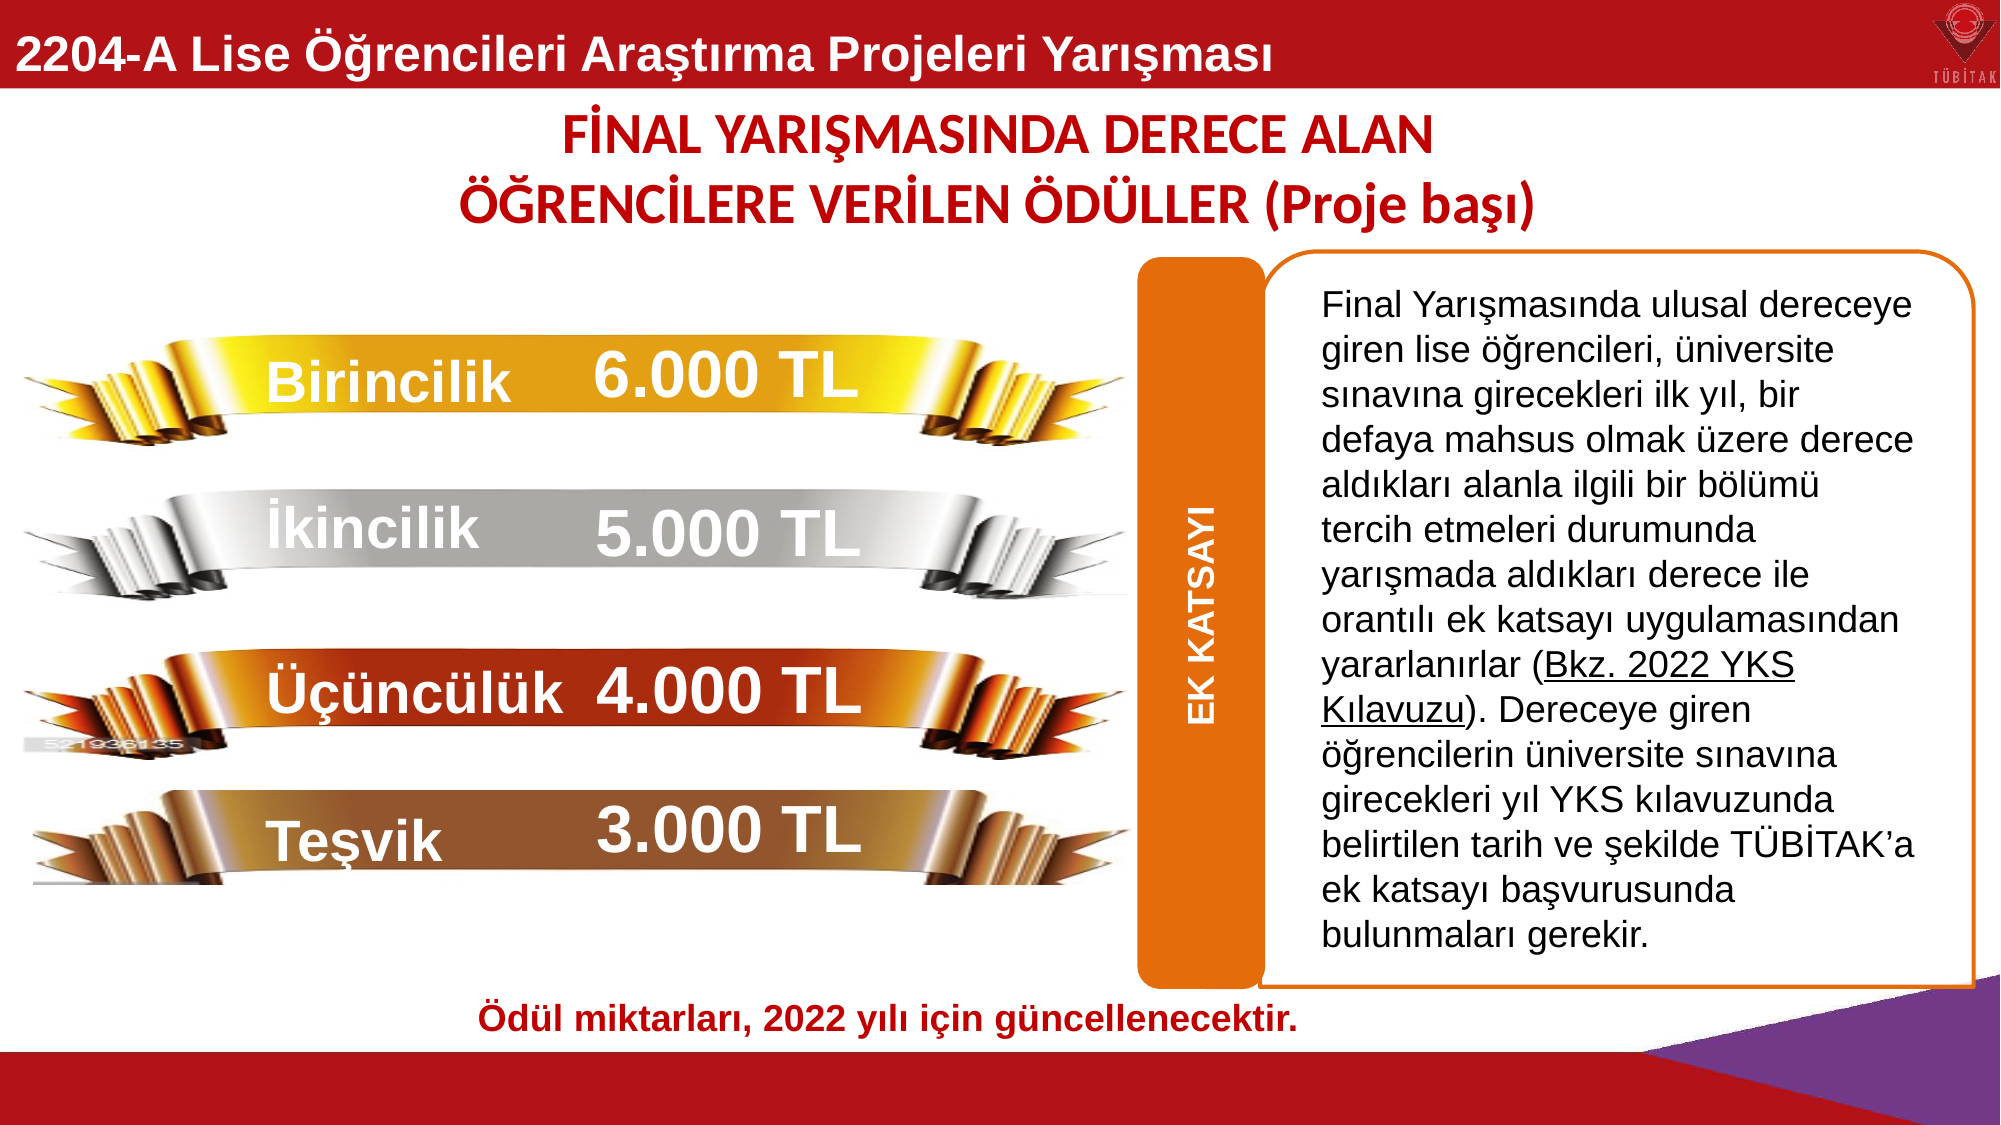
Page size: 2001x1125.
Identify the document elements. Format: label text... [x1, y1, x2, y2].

text_box FİNAL YARIŞMASINDA DERECE ALAN ÖĞRENCİLERE VERİLEN ÖDÜLLER (Proje başı) [389, 106, 1608, 223]
slide_number 17 [1412, 1027, 1863, 1087]
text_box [837, 561, 1566, 685]
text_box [1259, 251, 1974, 987]
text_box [23, 323, 1212, 885]
picture [1932, 0, 1997, 84]
picture [0, 965, 2000, 1125]
text_box Ödül miktarları, 2022 yılı için güncellenecektir. [462, 986, 1315, 1047]
text_box 2204-A Lise Öğrencileri Araştırma Projeleri Yarışması [0, 0, 1788, 103]
